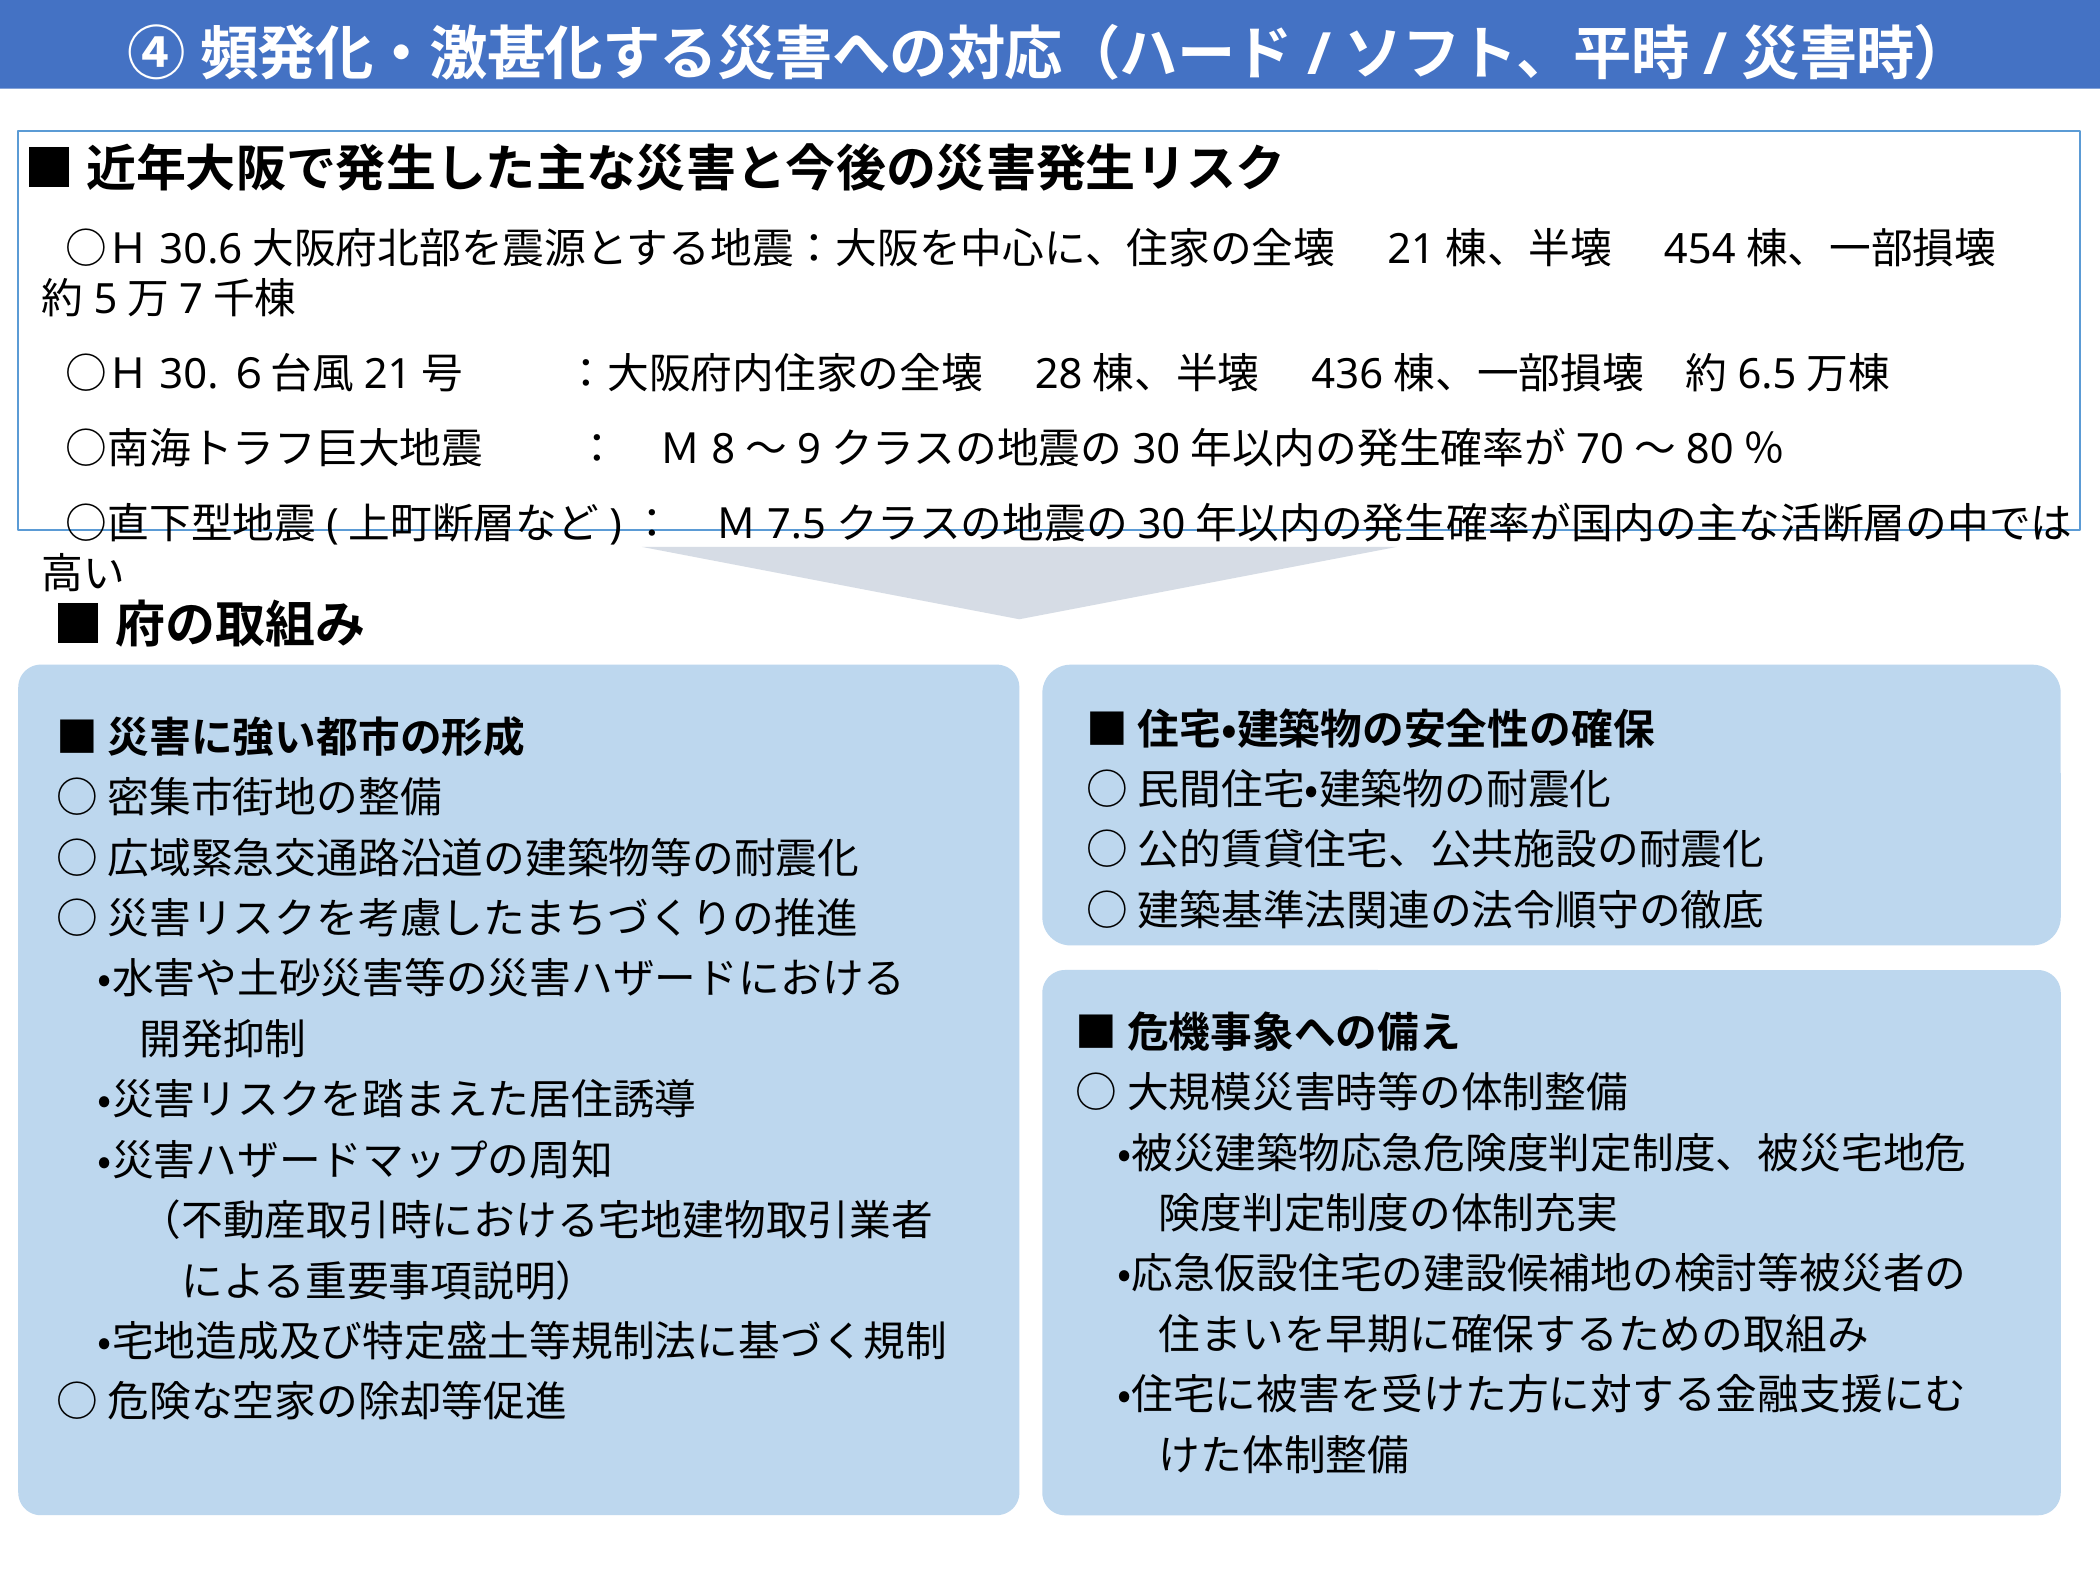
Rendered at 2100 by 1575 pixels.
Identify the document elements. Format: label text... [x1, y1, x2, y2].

text_box ■災害に強い都市の形成 ○密集市街地の整備 ○広域緊急交通路沿道の建築物等の耐震化 ○災害リスクを考慮したまちづくりの推進 ・水害や土砂災害等の災害ハザードにおける 開発抑制 ・災害リスクを踏まえた居住誘導 ・災害ハザードマップの周知 （不動産取引時における宅地建物取引業者 による重要事項説明） ・宅地造成及び特定盛土等規制法に基づく規制 ○危険な空家の除却等促進 [41, 692, 1057, 1433]
text_box [1041, 663, 2062, 947]
text_box ■危機事象への備え ○大規模災害時等の体制整備 ・被災建築物応急危険度判定制度、被災宅地危 険度判定制度の体制充実 ・応急仮設住宅の建設候補地の検討等被災者の 住まいを早期に確保するための取組み ・住宅に被害を受けた方に対する金融支援にむ けた体制整備 [1060, 987, 2040, 1486]
text_box [17, 663, 1021, 1517]
text_box ■府の取組み [38, 584, 592, 660]
text_box ■住宅・建築物の安全性の確保 ○民間住宅・建築物の耐震化 ○公的賃貸住宅、公共施設の耐震化 ○建築基準法関連の法令順守の徹底 [1071, 684, 1924, 1002]
text_box [641, 545, 1397, 621]
text_box ■近年大阪で発生した主な災害と今後の災害発生リスク ○Ｈ30.6大阪府北部を震源とする地震：大阪を中心に、住家の全壊 21棟、半壊 454棟、一部損壊 約5万7千棟 ○Ｈ30.６台風21号 ：大阪府内住家の全壊 28棟、半壊 436棟、一部損壊 約6.5万棟 ○南海トラフ巨大地震 ： Ｍ8～9クラスの地震の30年以内の発生確率が70～80％ ○直下型地震(上町断層など)： Ｍ7.5クラスの地震の30年以内の発生確率が国内の主な活断層の中では高い [18, 131, 2080, 531]
text_box ④頻発化・激甚化する災害への対応（ハード/ソフト、平時/災害時） [0, 0, 2100, 90]
text_box [1041, 968, 2062, 1517]
